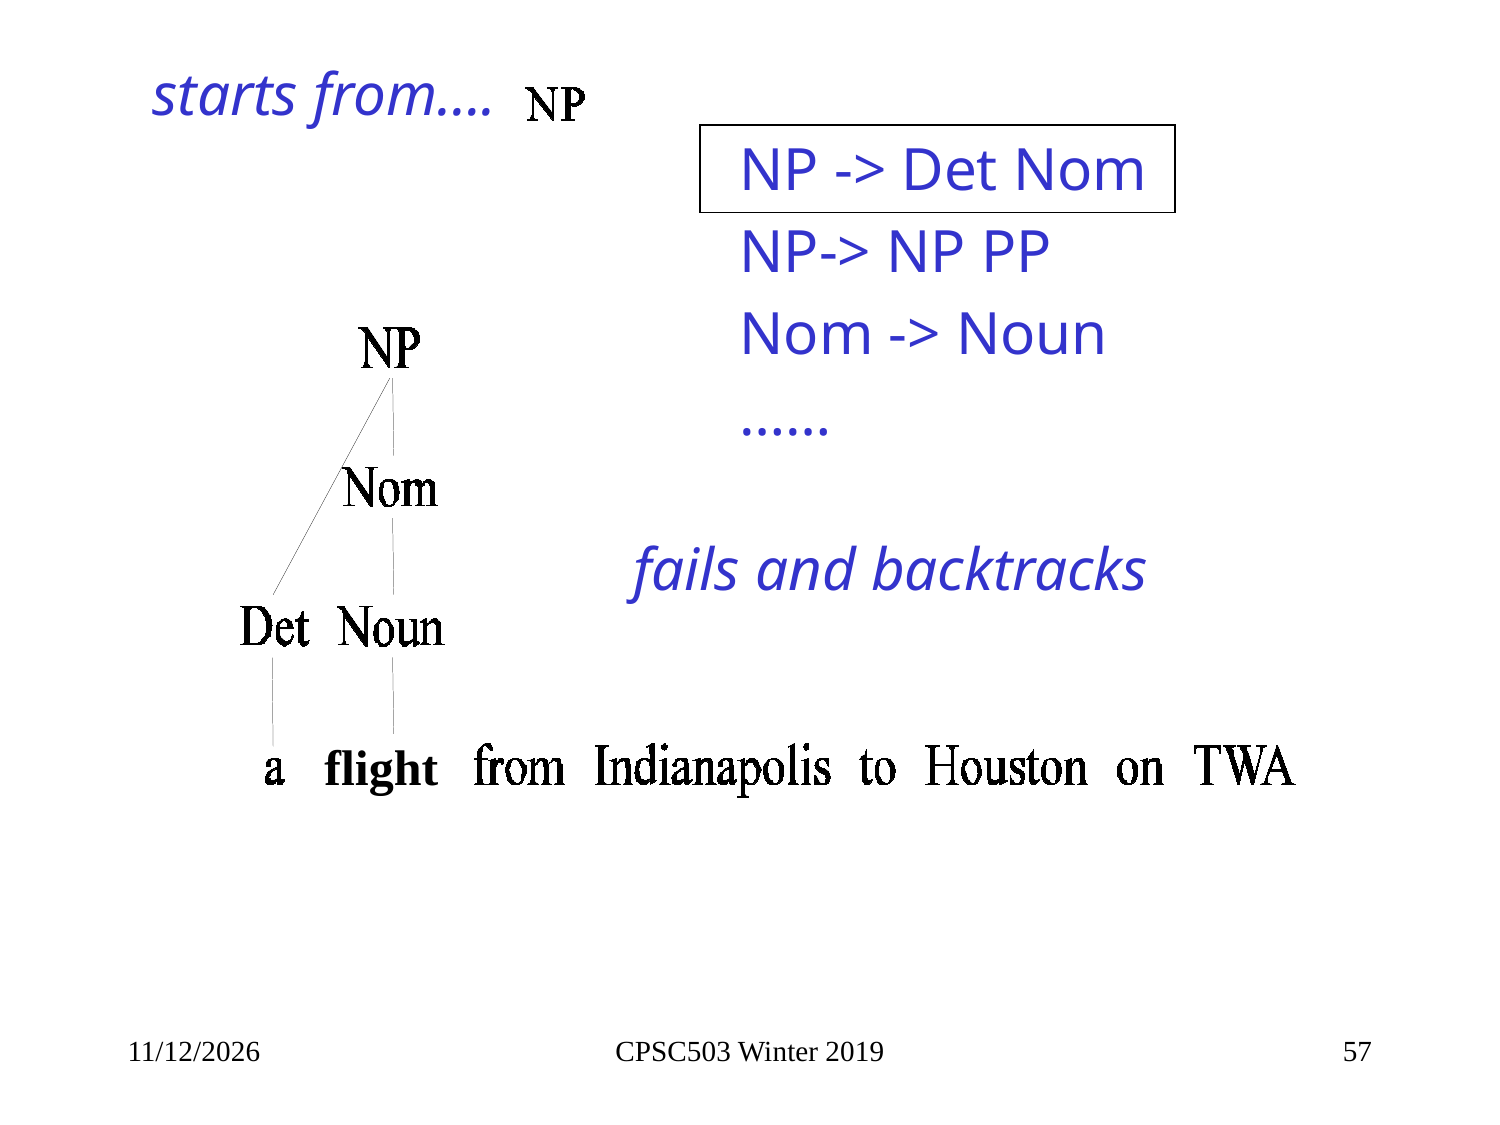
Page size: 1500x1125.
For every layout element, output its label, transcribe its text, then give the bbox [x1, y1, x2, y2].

text_box [240, 606, 273, 645]
text_box [420, 618, 445, 645]
text_box [1140, 758, 1164, 785]
text_box [1260, 745, 1296, 785]
text_box [661, 743, 668, 751]
text_box [961, 758, 982, 785]
text_box [1010, 758, 1025, 785]
text_box [1117, 758, 1138, 785]
text_box [692, 758, 717, 785]
text_box [609, 758, 633, 785]
text_box [265, 758, 284, 785]
text_box [401, 479, 438, 506]
text_box [717, 758, 737, 785]
text_box [1041, 758, 1062, 785]
text_box [373, 618, 394, 647]
text_box [671, 758, 693, 785]
text_box [527, 758, 565, 785]
text_box [763, 758, 784, 785]
text_box [859, 749, 873, 785]
text_box [659, 758, 671, 785]
text_box [295, 611, 310, 647]
text_box fails and backtracks [587, 525, 1163, 625]
text_box [1026, 749, 1040, 785]
text_box [814, 758, 831, 785]
text_box [505, 758, 527, 785]
text_box [561, 87, 585, 121]
text_box [538, 87, 558, 121]
text_box [479, 743, 493, 785]
text_box [395, 619, 420, 647]
text_box [1064, 758, 1088, 785]
text_box [634, 743, 657, 785]
text_box [595, 745, 609, 785]
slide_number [112, 1024, 426, 1101]
footer CPSC503 Winter 2019 [512, 1024, 988, 1101]
text_box [803, 743, 809, 751]
text_box [788, 743, 799, 785]
text_box [276, 618, 294, 647]
text_box flight [284, 727, 479, 803]
text_box starts from…. [112, 50, 538, 150]
text_box [699, 124, 1175, 213]
text_box [358, 327, 394, 368]
text_box [1194, 745, 1221, 785]
text_box [379, 479, 400, 507]
text_box [925, 745, 959, 785]
text_box [737, 758, 762, 798]
slide_number 57 [1074, 1024, 1388, 1101]
text_box [488, 758, 504, 785]
text_box [801, 758, 811, 785]
text_box NP -> Det Nom NP-> NP PP Nom -> Noun …… [725, 125, 1375, 225]
text_box [337, 606, 373, 647]
text_box [984, 758, 1008, 785]
text_box [394, 327, 420, 368]
text_box [875, 758, 896, 785]
text_box [1223, 745, 1267, 785]
text_box [342, 467, 378, 507]
